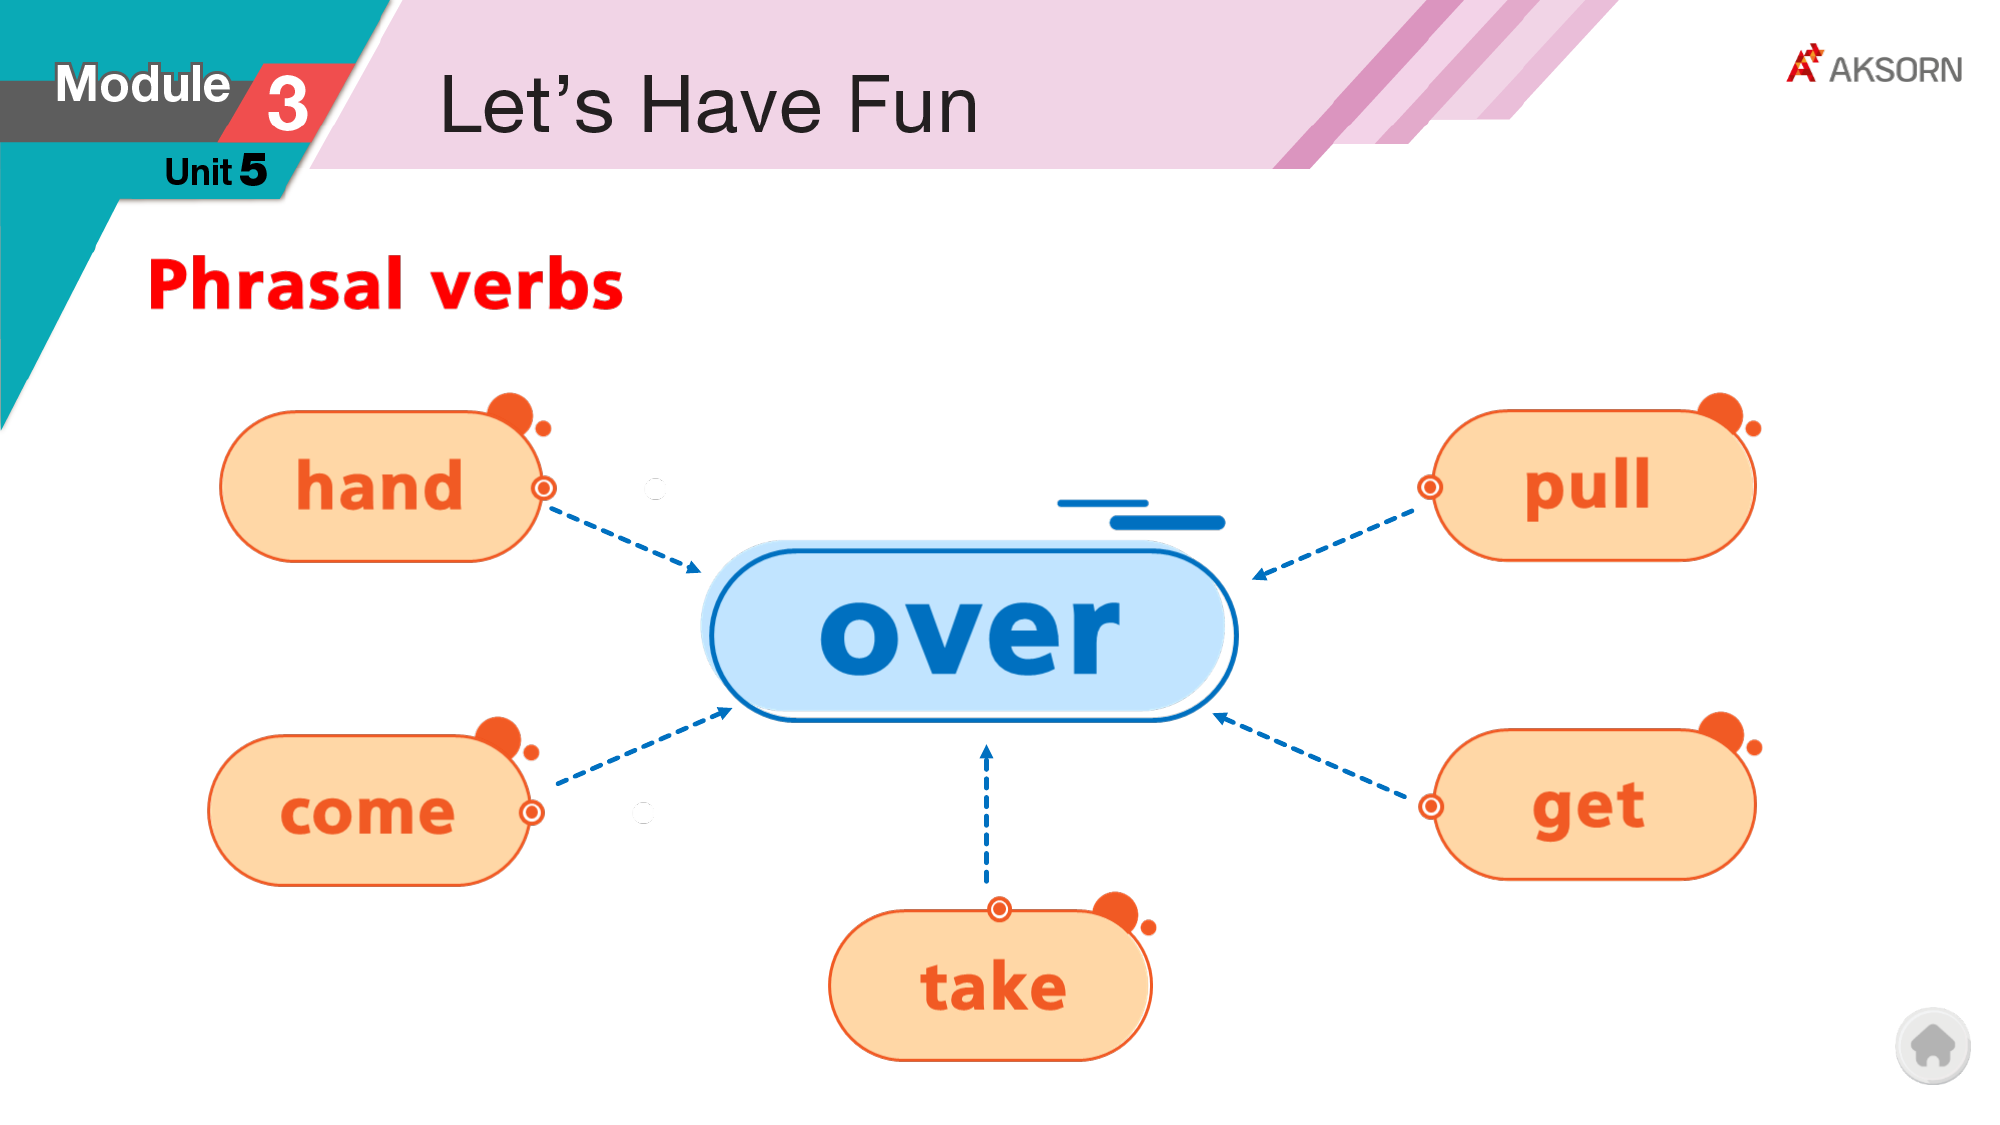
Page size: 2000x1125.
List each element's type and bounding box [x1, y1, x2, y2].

picture [1352, 657, 1825, 936]
picture [0, 0, 2000, 941]
picture [766, 837, 1207, 1116]
text_box [1343, 510, 1347, 580]
picture [1894, 1007, 1971, 1085]
text_box [1343, 713, 1347, 797]
